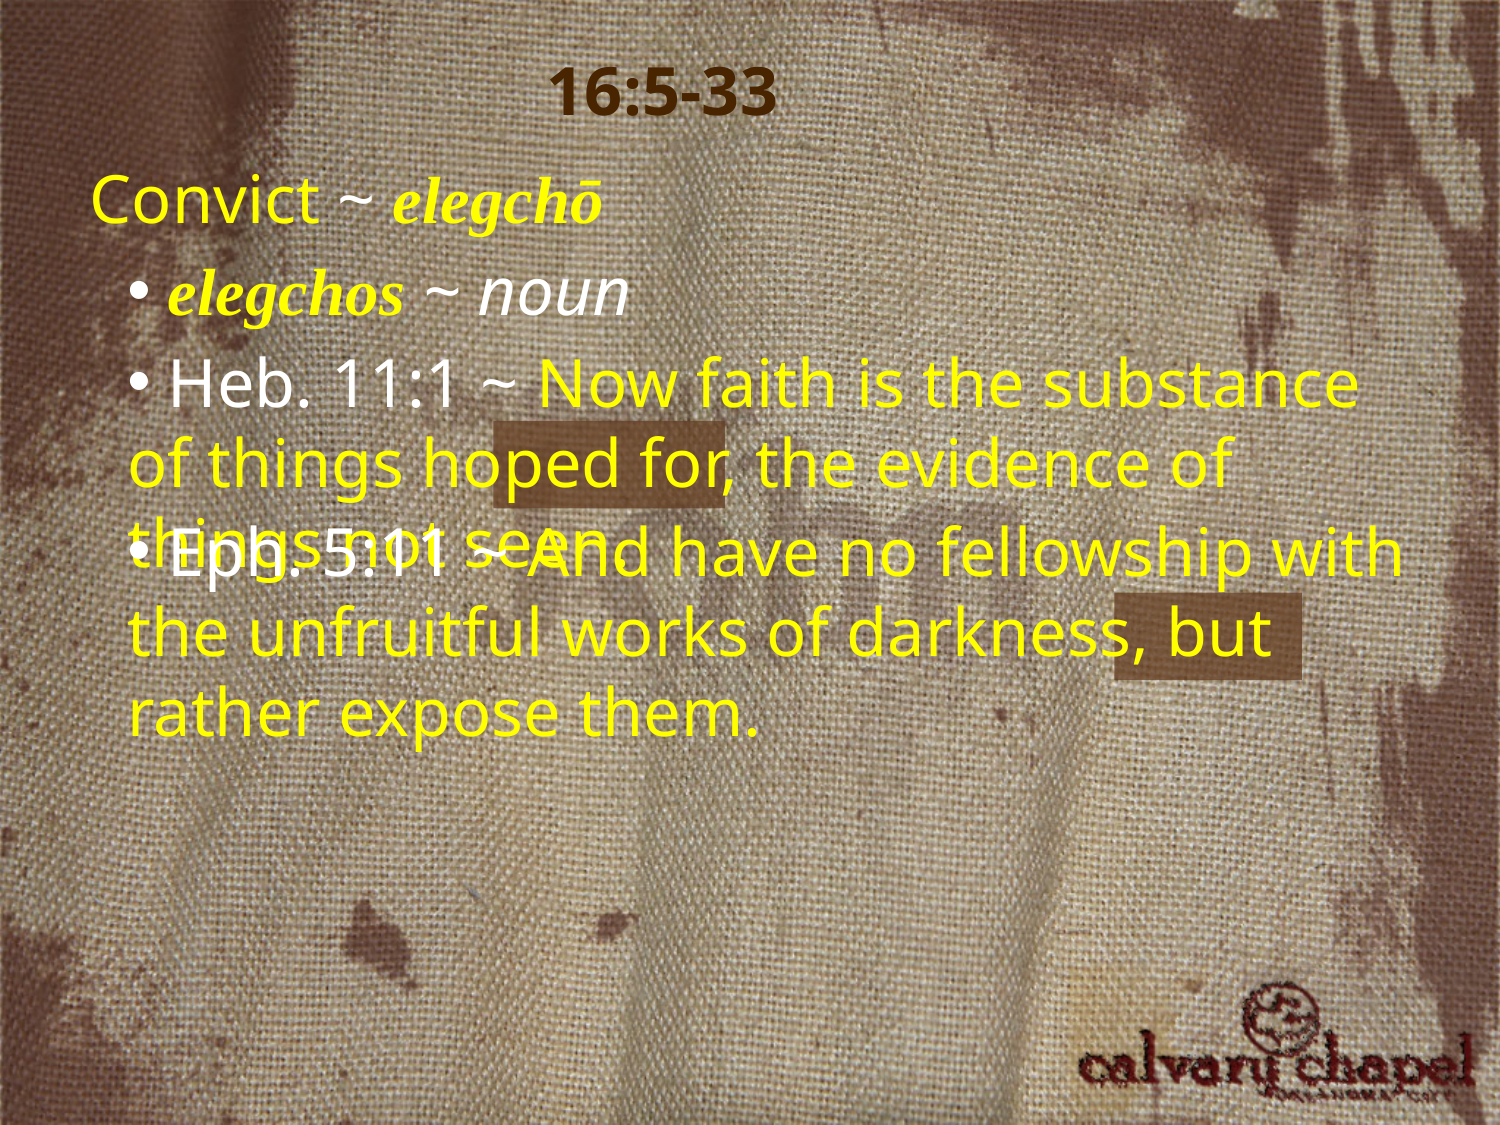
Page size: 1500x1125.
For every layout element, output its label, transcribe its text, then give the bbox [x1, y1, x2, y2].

text_box Eph. 5:11 ~ And have no fellowship with the unfruitful works of darkness, but rather expose them. [112, 501, 1425, 757]
text_box Convict ~ elegchō [74, 149, 1425, 245]
picture [0, 0, 1500, 1125]
text_box elegchos ~ noun [112, 241, 1425, 337]
text_box Heb. 11:1 ~ Now faith is the substance of things hoped for, the evidence of things not seen. [112, 337, 1425, 501]
text_box 16:5-33 [312, 41, 1013, 137]
